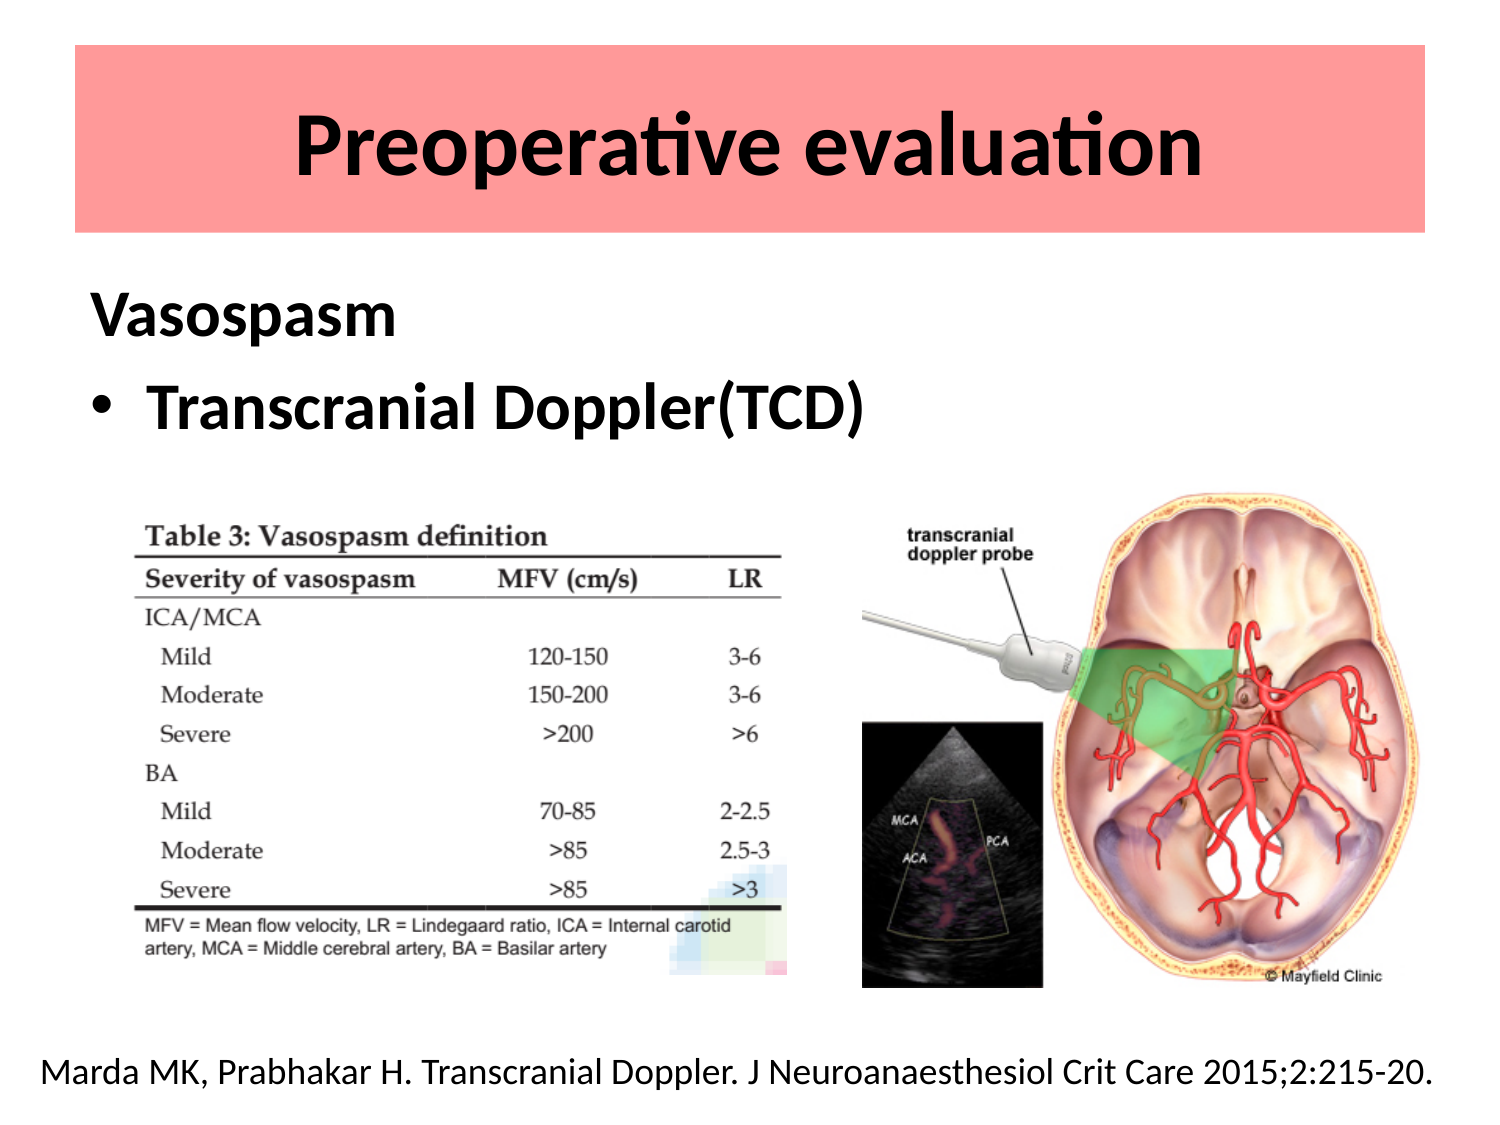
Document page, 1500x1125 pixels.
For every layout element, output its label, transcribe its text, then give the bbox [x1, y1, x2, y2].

picture [128, 500, 787, 975]
picture [862, 487, 1426, 988]
text_box Marda MK, Prabhakar H. Transcranial Doppler. J Neuroanaesthesiol Crit Care 2015;2:215-20. [24, 1039, 1475, 1100]
list Vasospasm Transcranial Doppler(TCD) [75, 262, 1425, 1005]
title Preoperative evaluation [75, 45, 1425, 233]
